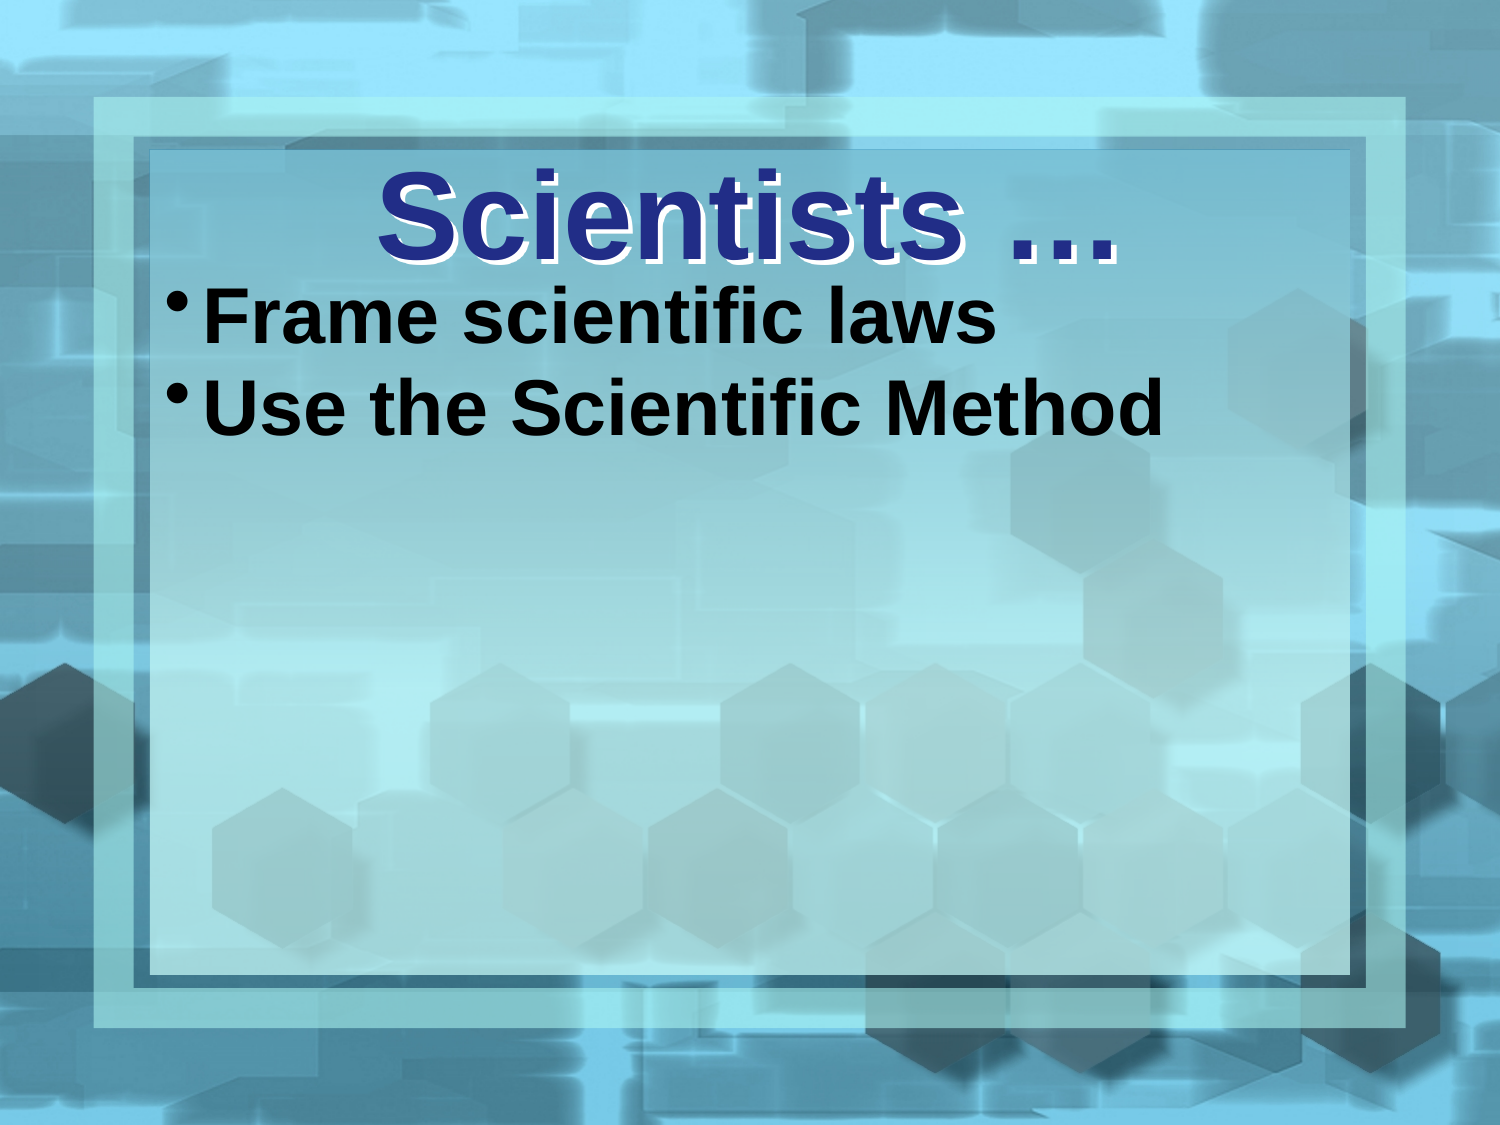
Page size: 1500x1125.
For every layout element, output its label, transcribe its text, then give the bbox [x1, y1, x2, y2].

text_box Scientists … [126, 149, 1376, 293]
text_box Frame scientific laws Use the Scientific Method [149, 297, 1350, 458]
picture [0, 0, 1500, 1125]
